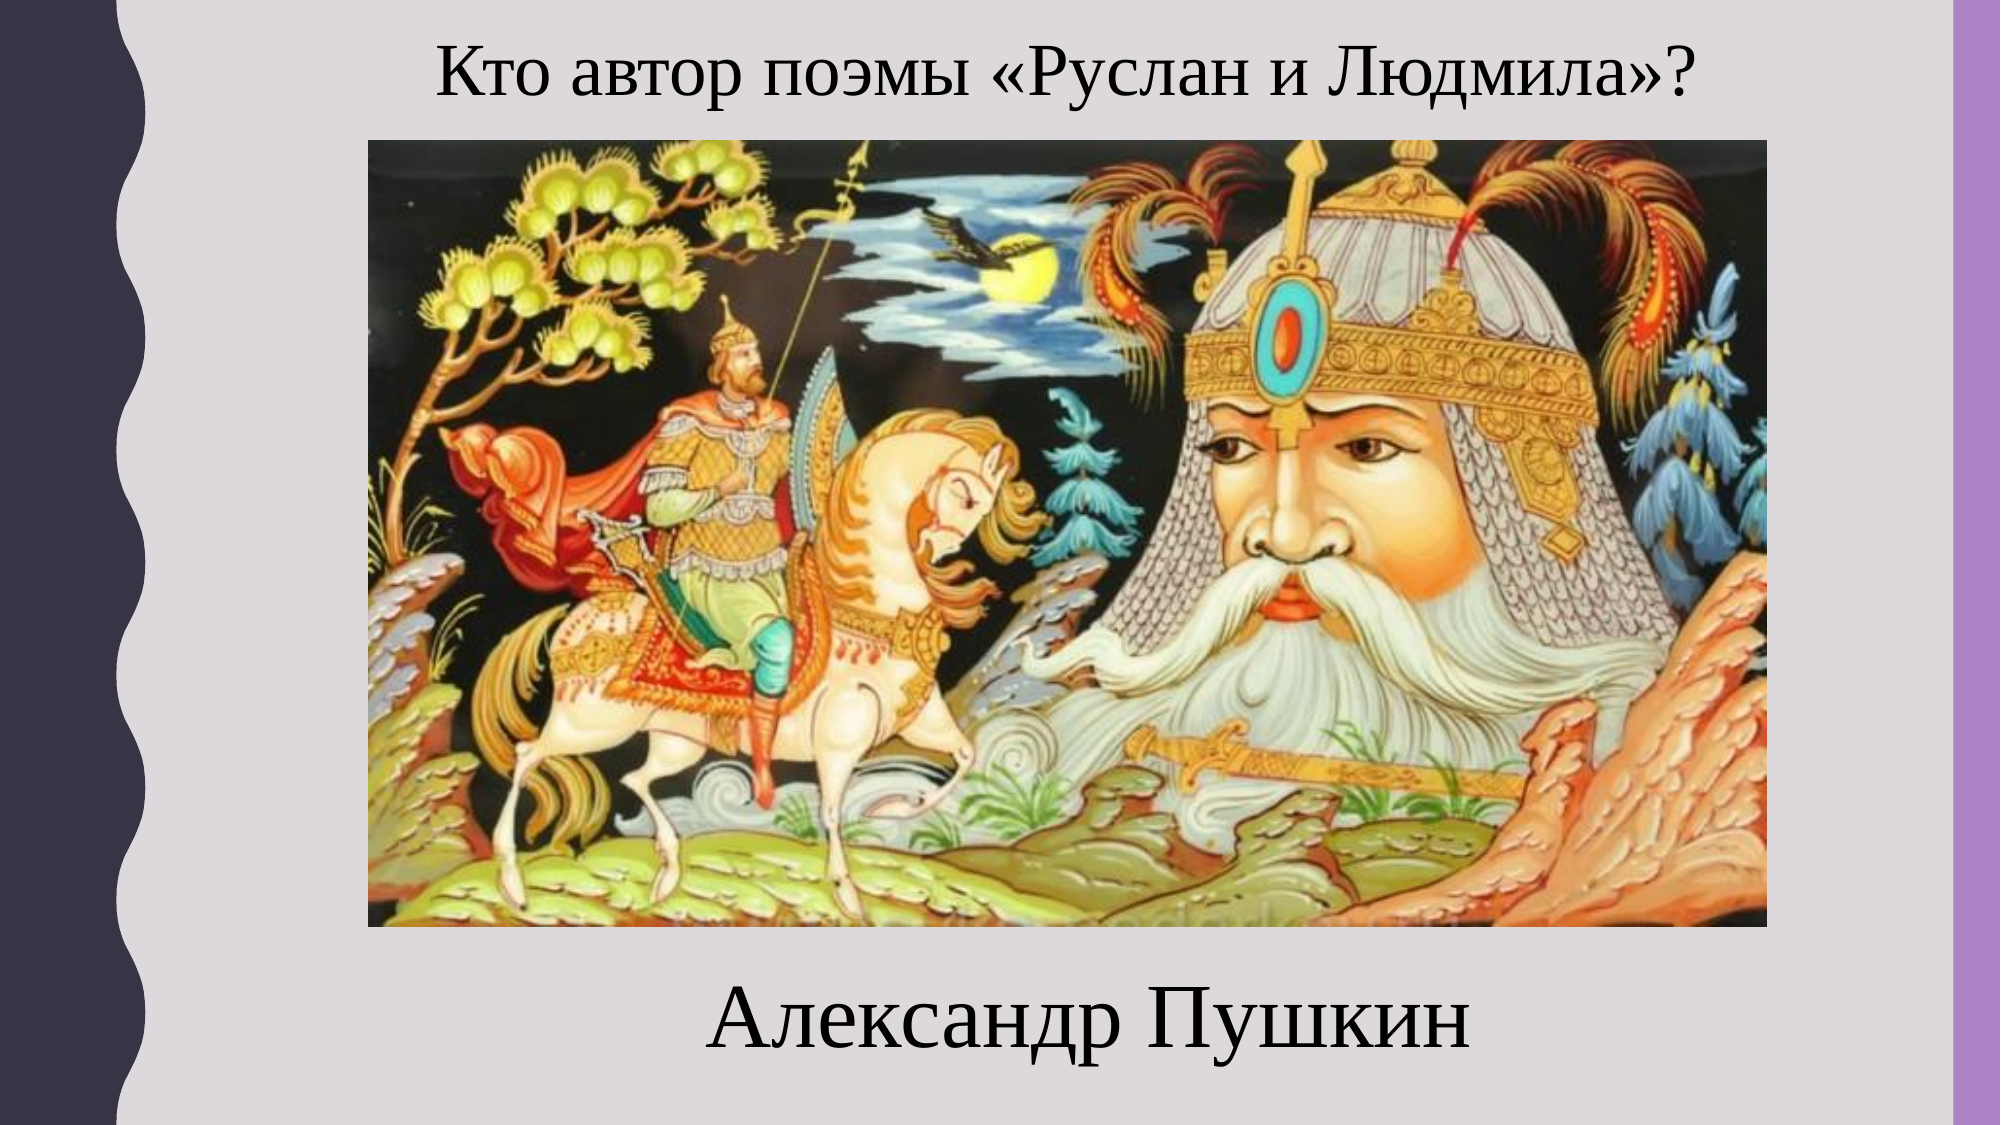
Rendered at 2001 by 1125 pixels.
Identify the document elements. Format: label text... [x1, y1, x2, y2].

text_box Александр Пушкин [690, 948, 1488, 1073]
picture [368, 140, 1767, 927]
text_box Кто автор поэмы «Руслан и Людмила»? [420, 12, 1715, 118]
